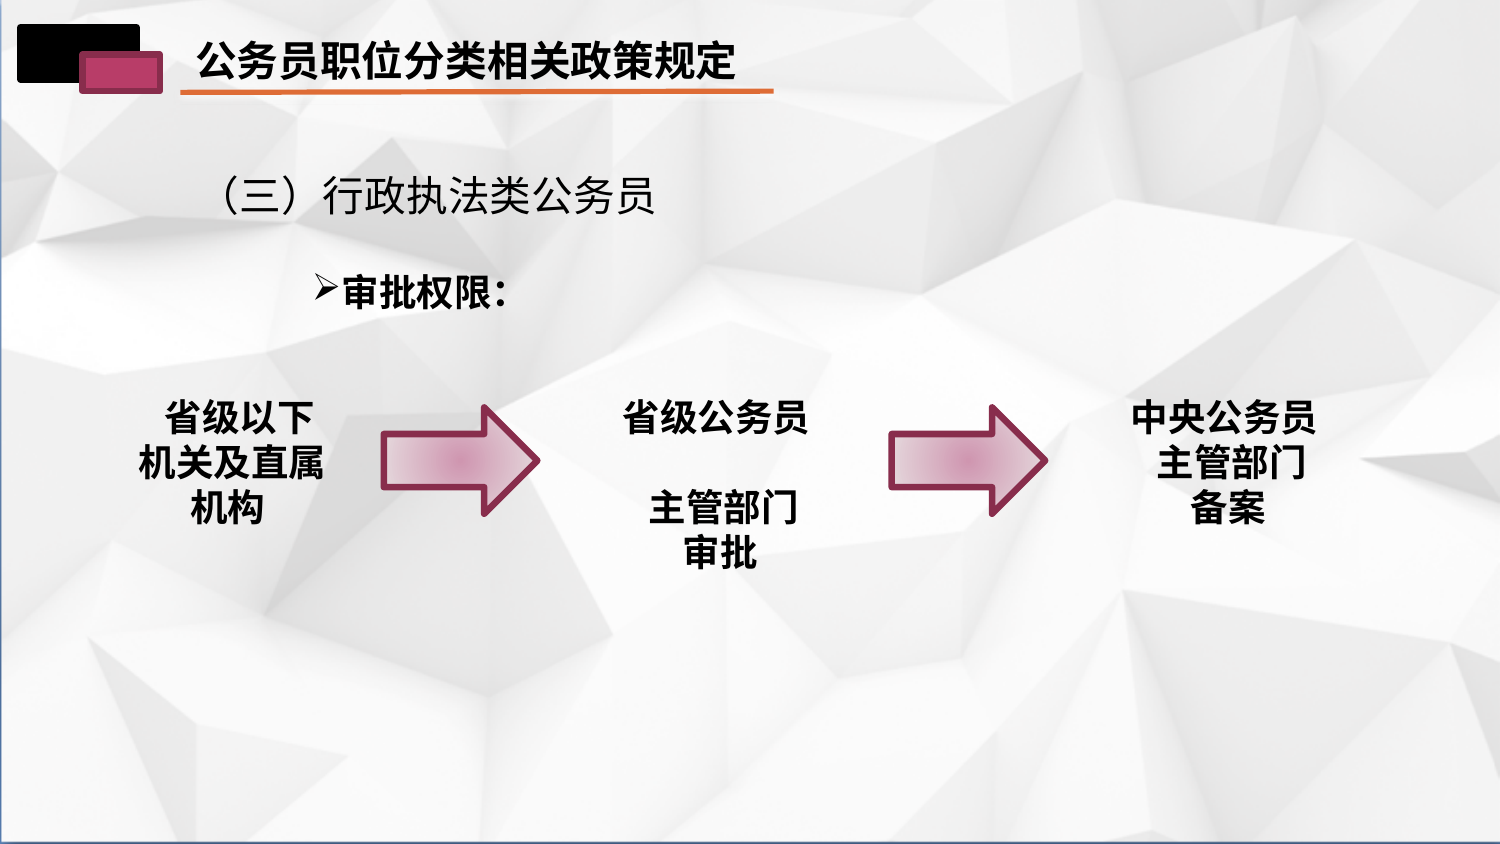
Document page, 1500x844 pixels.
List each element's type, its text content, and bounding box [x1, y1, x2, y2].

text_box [123, 386, 1365, 539]
text_box （三）行政执法类公务员 [183, 161, 680, 227]
picture [0, 0, 1500, 844]
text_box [20, 26, 840, 94]
text_box 审批权限： [230, 244, 1258, 322]
